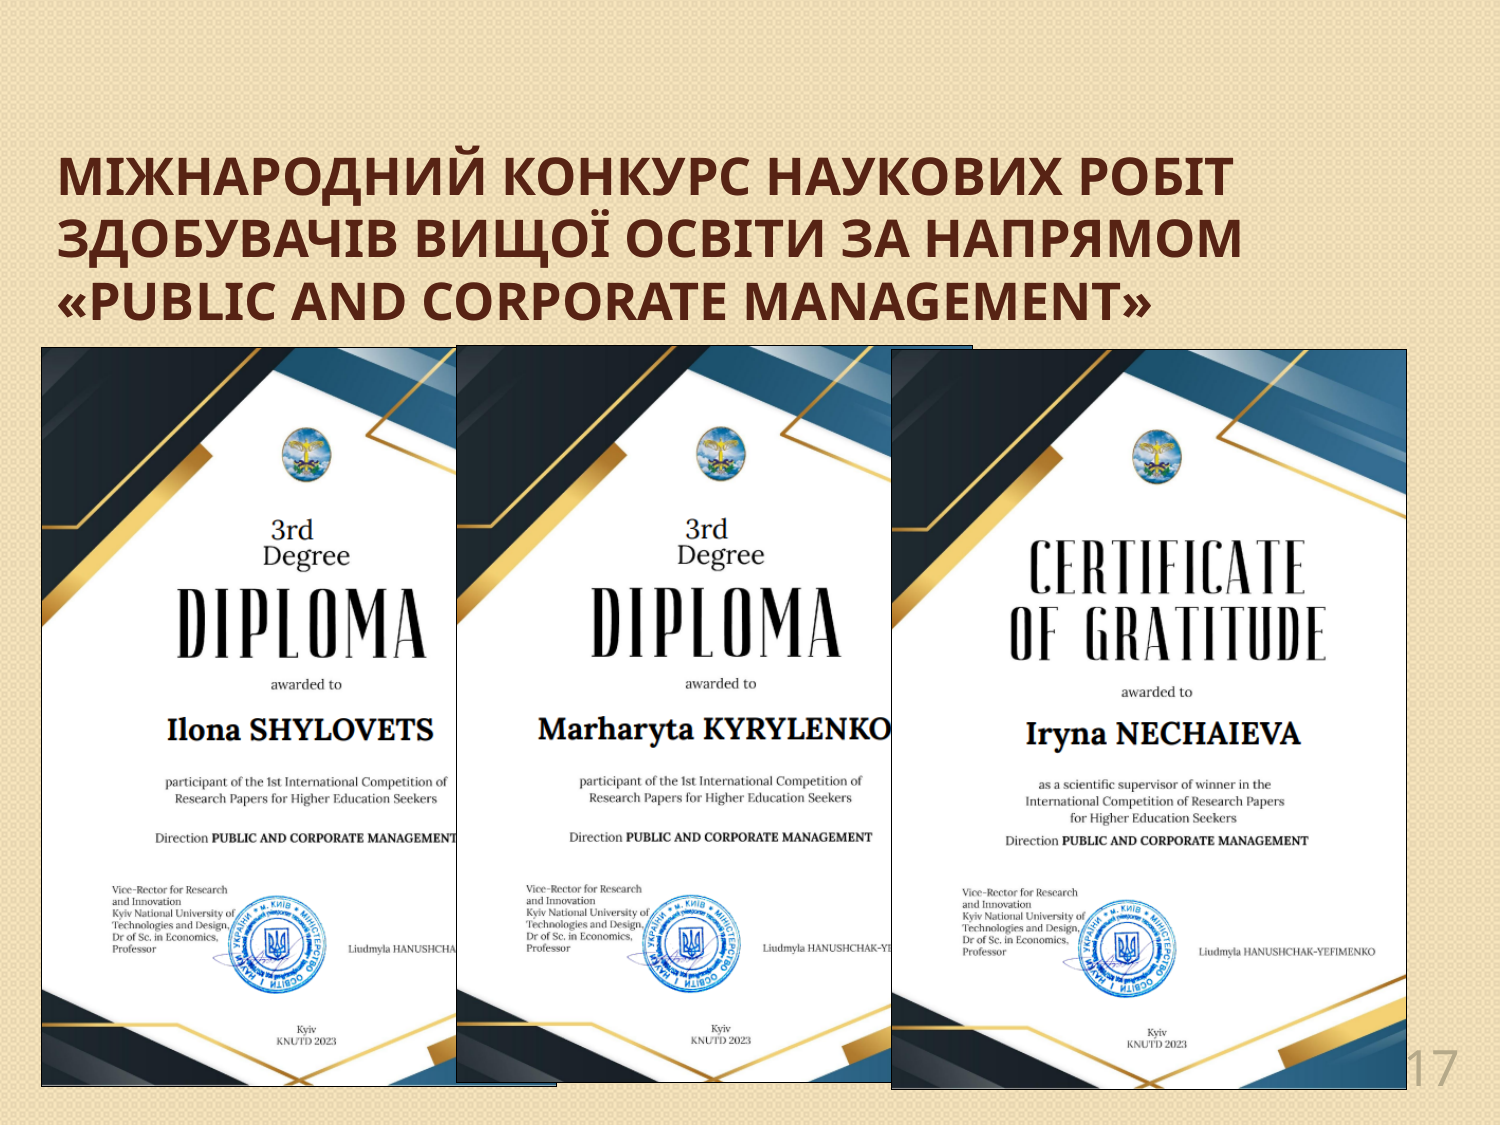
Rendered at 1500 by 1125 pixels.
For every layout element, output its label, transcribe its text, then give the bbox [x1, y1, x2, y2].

slide_number 17 [1376, 1034, 1488, 1113]
title Міжнародний конкурс наукових робіт здобувачів вищої освіти за напрямом «Public and Corporate Management» [41, 42, 1483, 339]
picture [40, 344, 1408, 1090]
